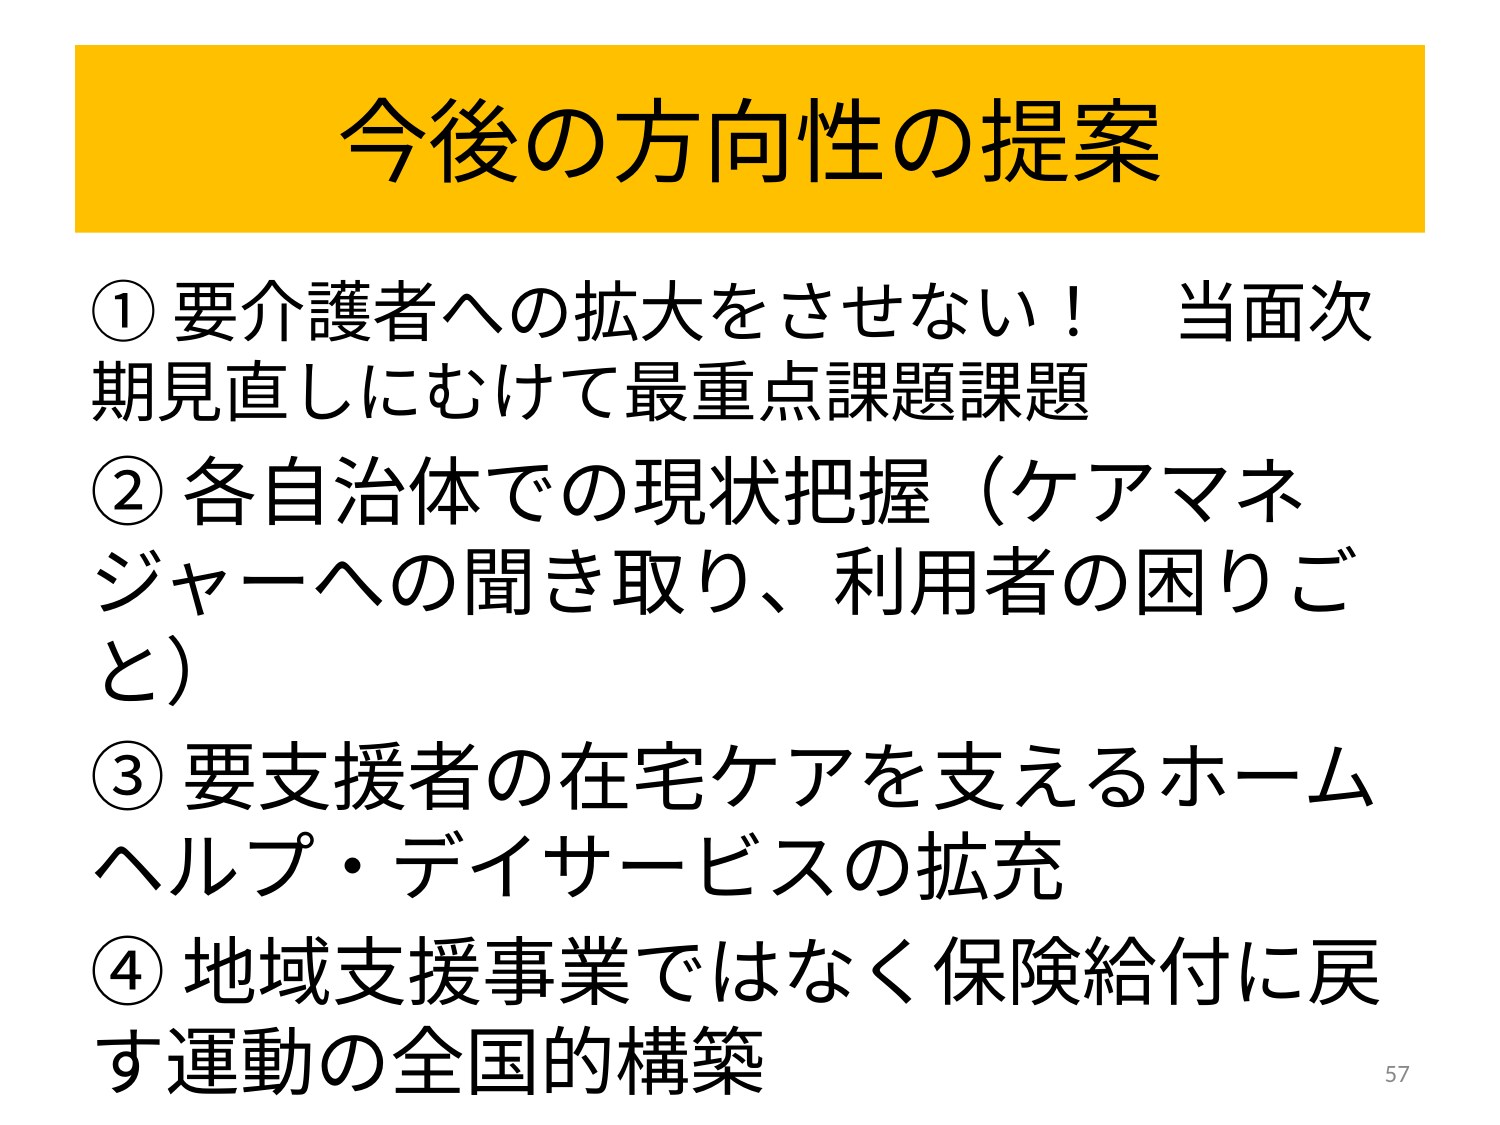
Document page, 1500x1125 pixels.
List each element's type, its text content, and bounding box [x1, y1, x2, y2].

slide_number 57 [1074, 1042, 1425, 1103]
list ①要介護者への拡大をさせない！ 当面次期見直しにむけて最重点課題課題 ②各自治体での現状把握（ケアマネジャーへの聞き取り、利用者の困りごと） ③要支援者の在宅ケアを支えるホームヘルプ・デイサービスの拡充 ④地域支援事業ではなく保険給付に戻す運動の全国的構築 [74, 262, 1426, 1006]
title 今後の方向性の提案 [74, 44, 1426, 233]
